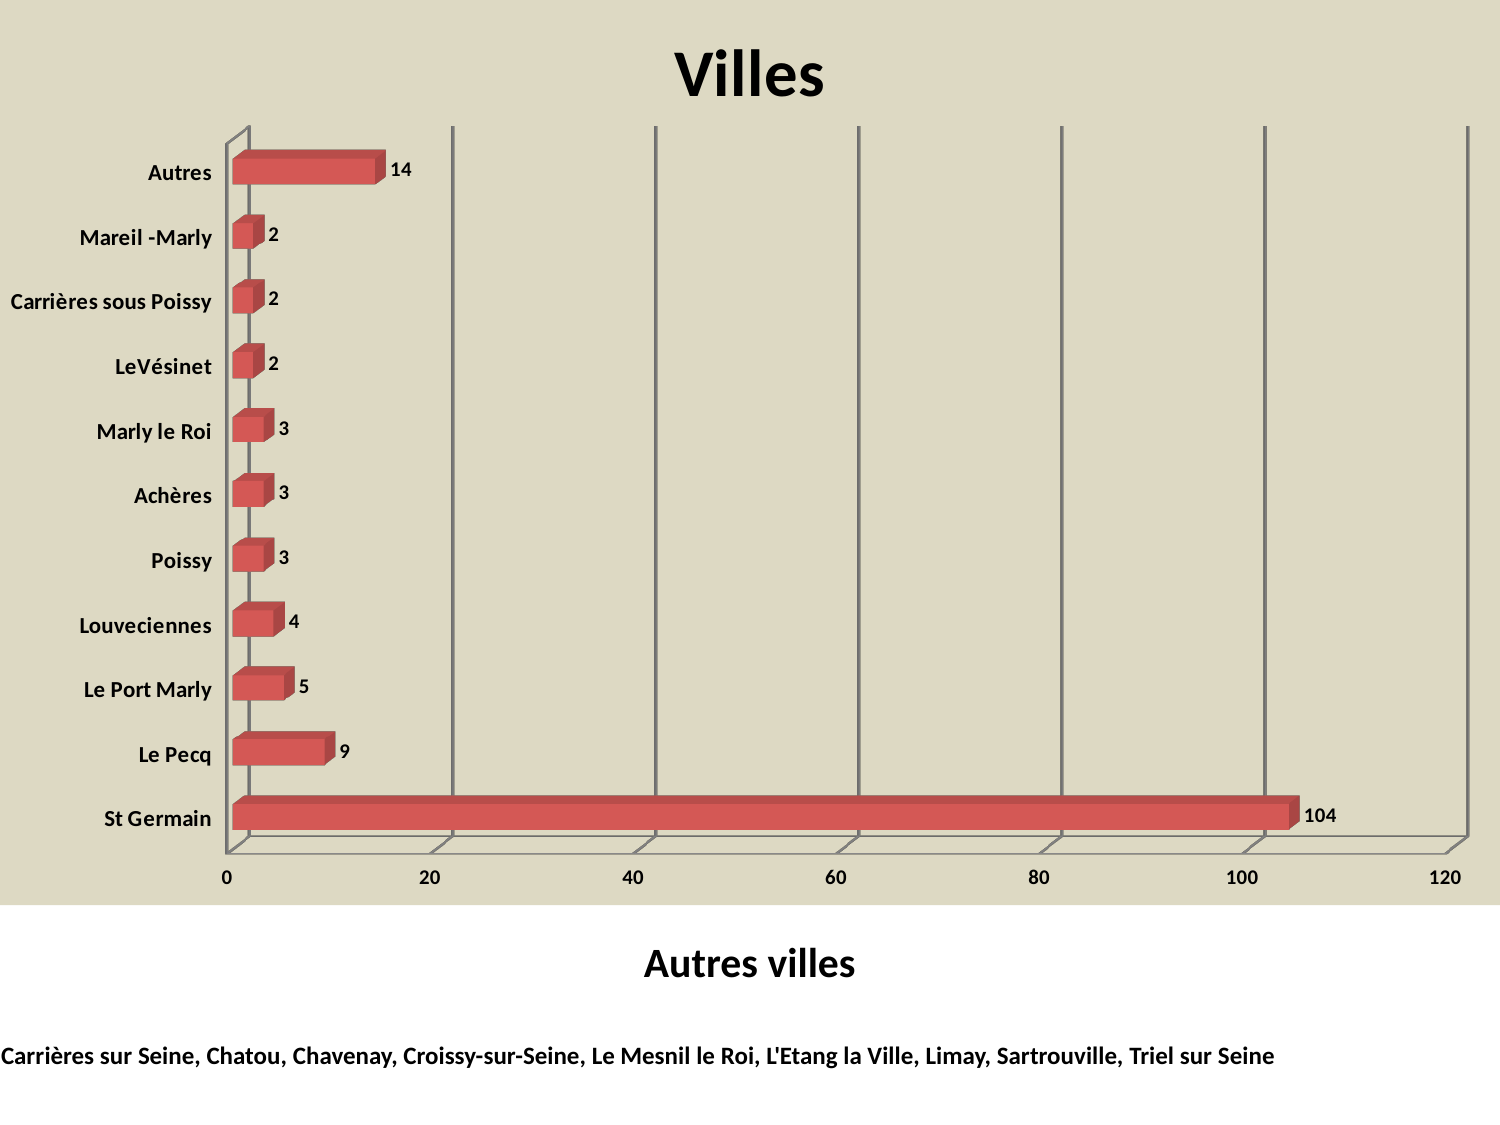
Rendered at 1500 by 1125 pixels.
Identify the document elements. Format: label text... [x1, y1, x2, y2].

chart [0, 0, 1500, 906]
table_cell Carrières sur Seine, Chatou, Chavenay, Croissy-sur-Seine, Le Mesnil le Roi, L'Etang la Ville, Limay, Sartrouville, Triel sur Seine [0, 1016, 1500, 1070]
table_header Autres villes [0, 917, 1500, 1016]
